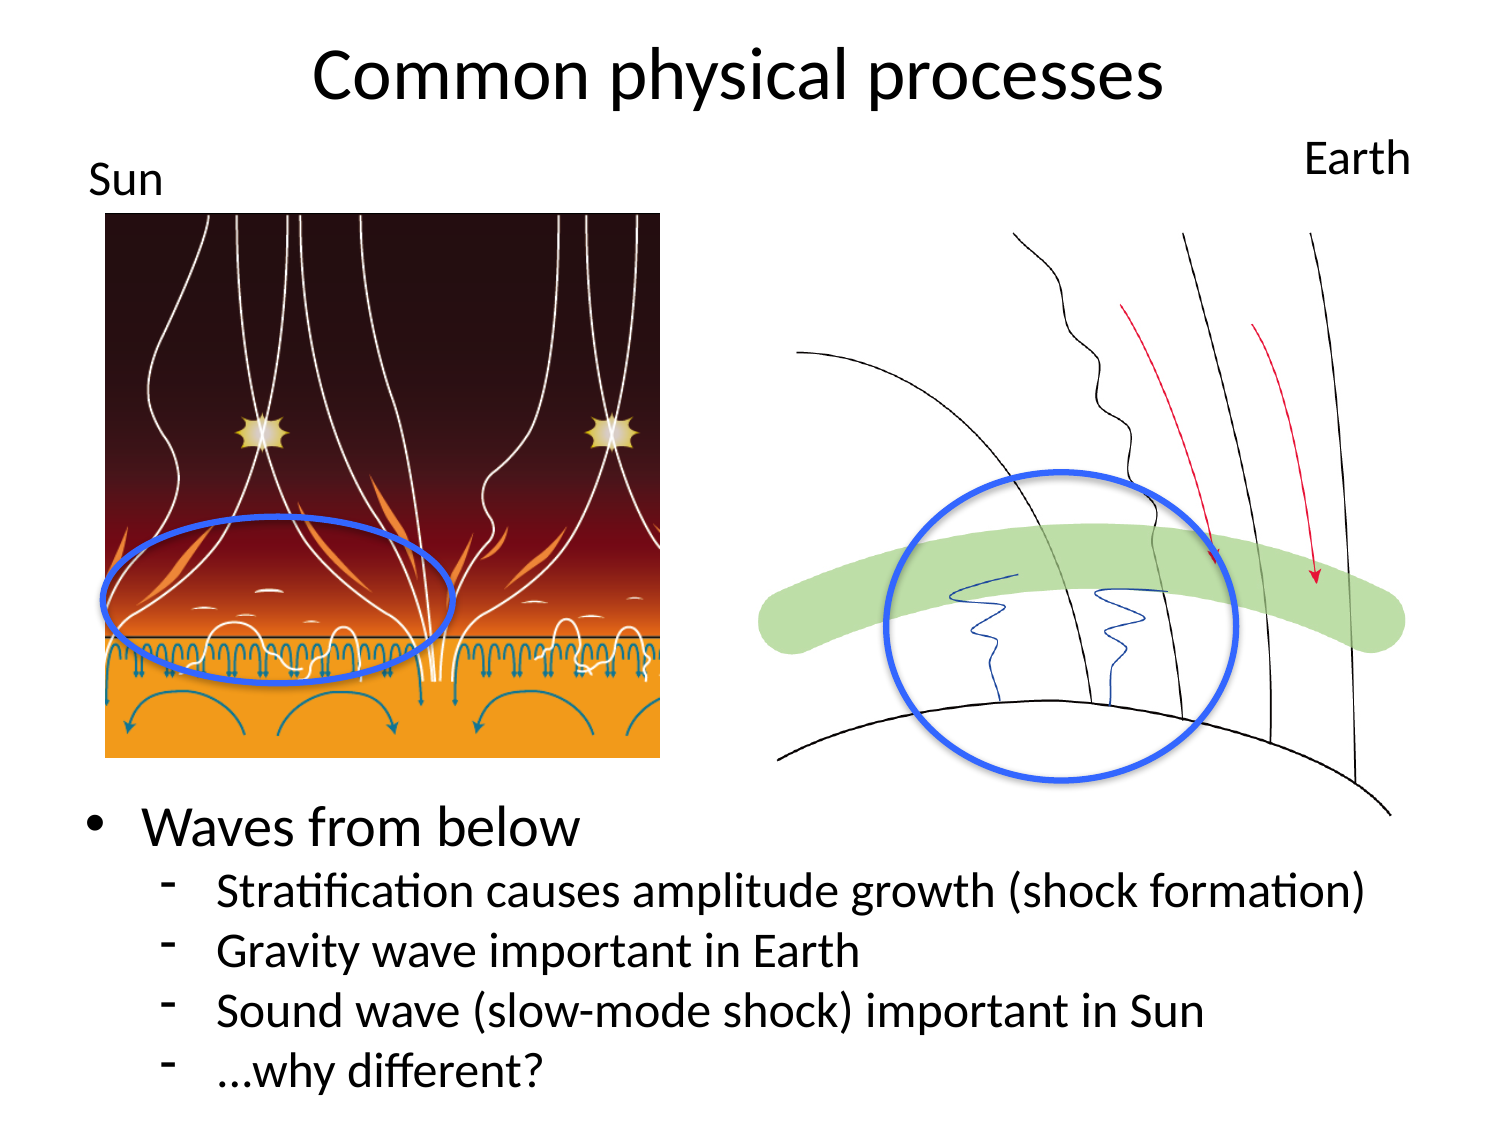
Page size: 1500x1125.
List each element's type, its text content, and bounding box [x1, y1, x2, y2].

picture [755, 193, 1412, 819]
text_box Earth [1289, 117, 1427, 193]
picture [105, 213, 660, 758]
text_box Waves from below Stratification causes amplitude growth (shock formation) Gravity wave important in Earth Sound wave (slow-mode shock) important in Sun ...why different? [70, 780, 1412, 1106]
text_box Sun [73, 138, 179, 213]
title Common physical processes [63, 0, 1414, 164]
